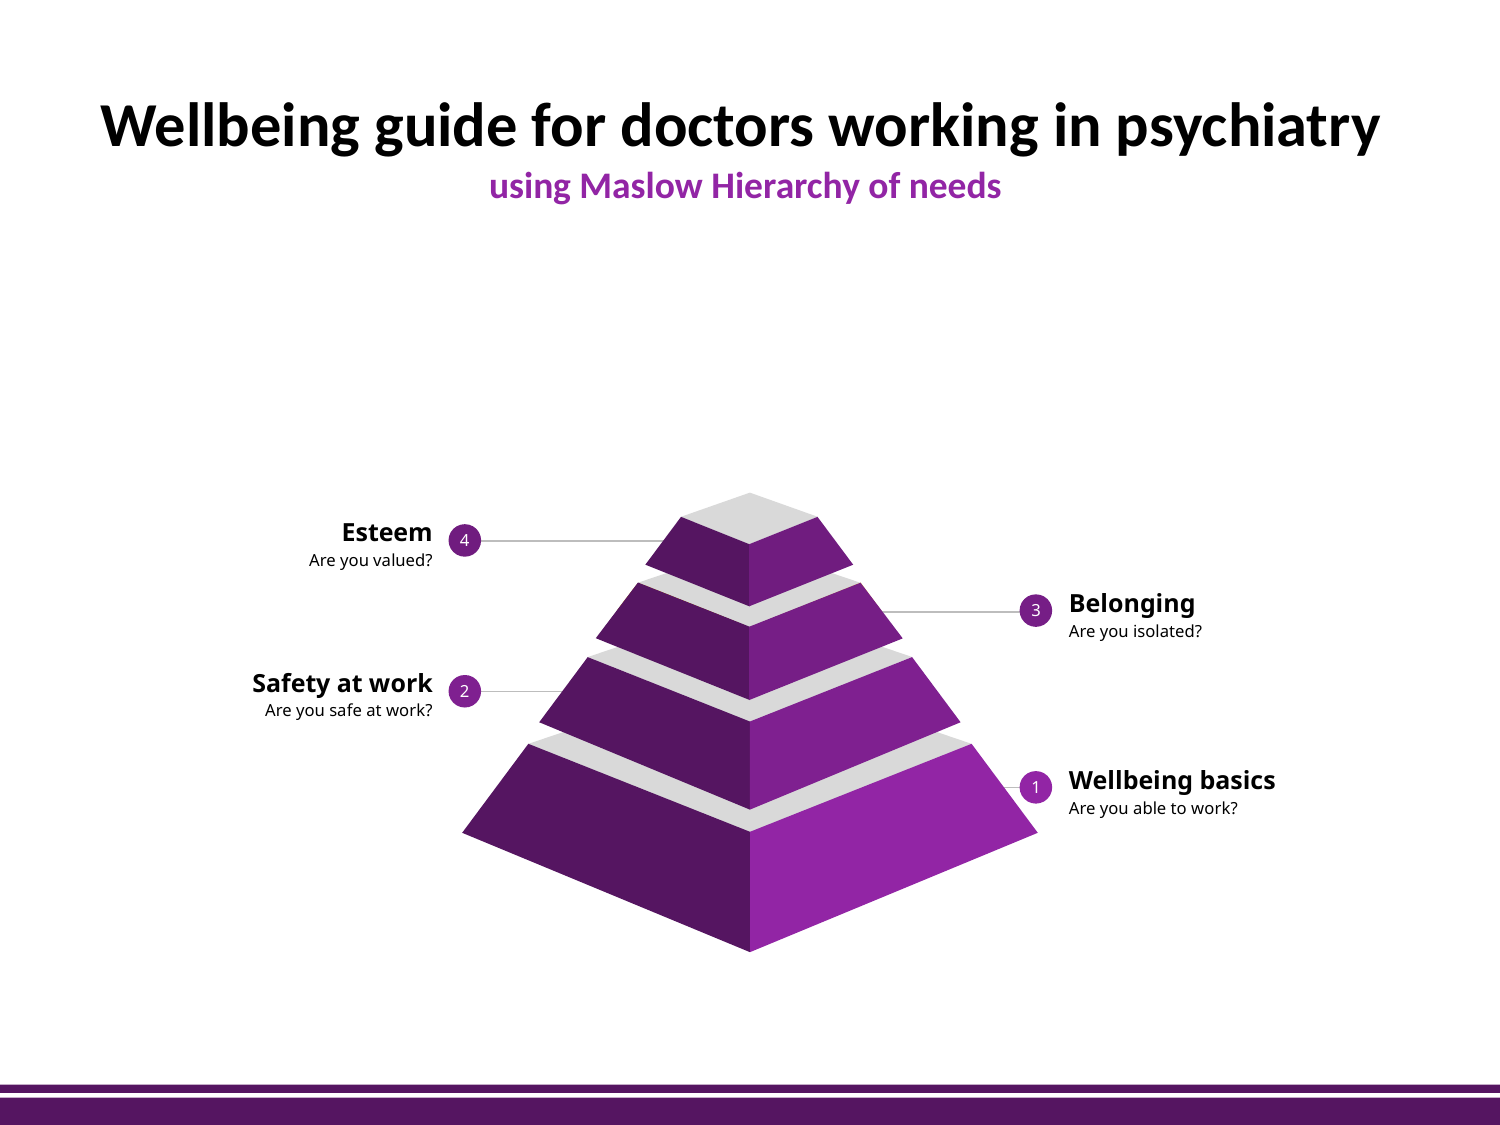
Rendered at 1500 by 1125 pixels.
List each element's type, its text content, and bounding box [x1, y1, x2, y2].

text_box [461, 492, 1038, 953]
text_box [0, 1084, 1500, 1093]
text_box [0, 1097, 1500, 1125]
title Wellbeing guide for doctors working in psychiatry using Maslow Hierarchy of needs [75, 45, 1425, 233]
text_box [98, 479, 669, 603]
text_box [1043, 550, 1404, 674]
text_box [98, 629, 456, 753]
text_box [1043, 727, 1404, 851]
